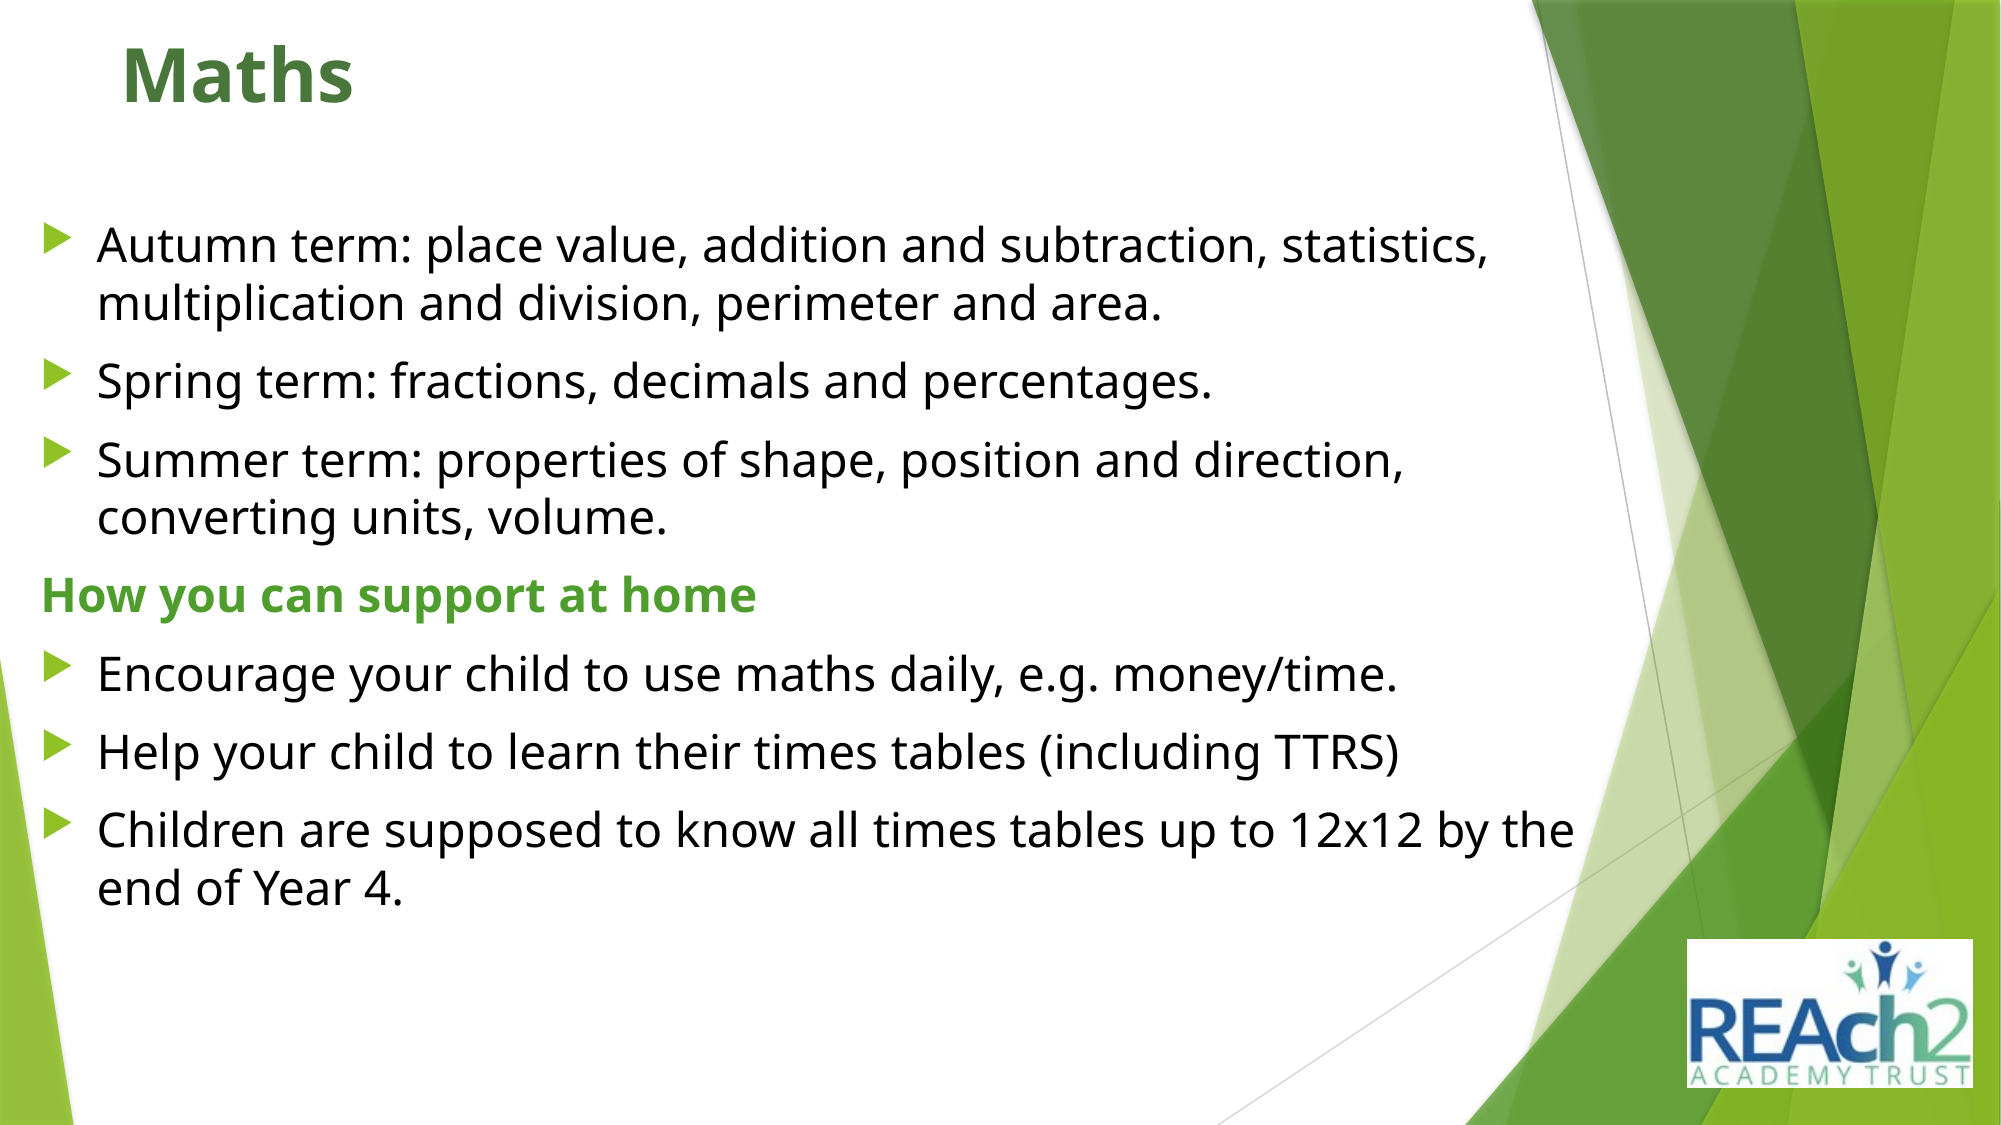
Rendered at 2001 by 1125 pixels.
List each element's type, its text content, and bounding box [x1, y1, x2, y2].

list Autumn term: place value, addition and subtraction, statistics, multiplication and division, perimeter and area. Spring term: fractions, decimals and percentages. Summer term: properties of shape, position and direction, converting units, volume. How you can support at home Encourage your child to use maths daily, e.g. money/time. Help your child to learn their times tables (including TTRS) Children are supposed to know all times tables up to 12x12 by the end of Year 4. [25, 207, 1601, 1088]
picture [1686, 938, 1974, 1089]
title Maths [105, 20, 1830, 238]
